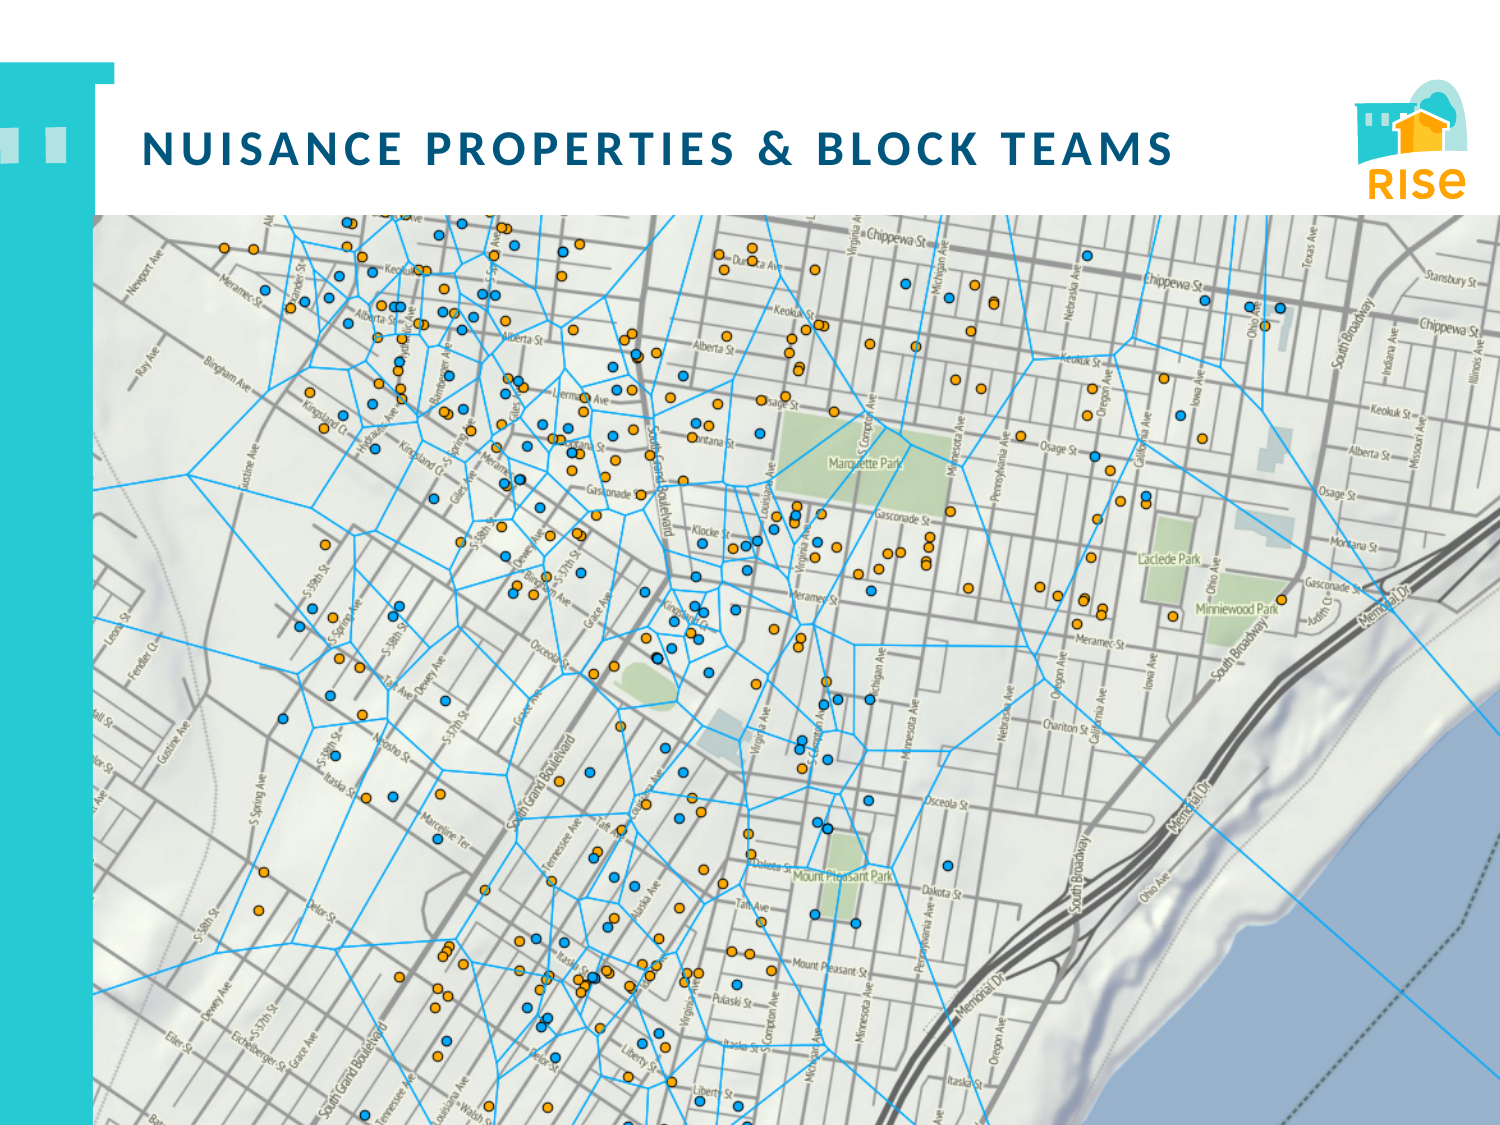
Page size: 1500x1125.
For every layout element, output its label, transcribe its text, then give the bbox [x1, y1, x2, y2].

picture [92, 215, 1500, 1125]
title NUISANCE PROPERTIES & BLOCK TEAMS [141, 45, 1281, 183]
